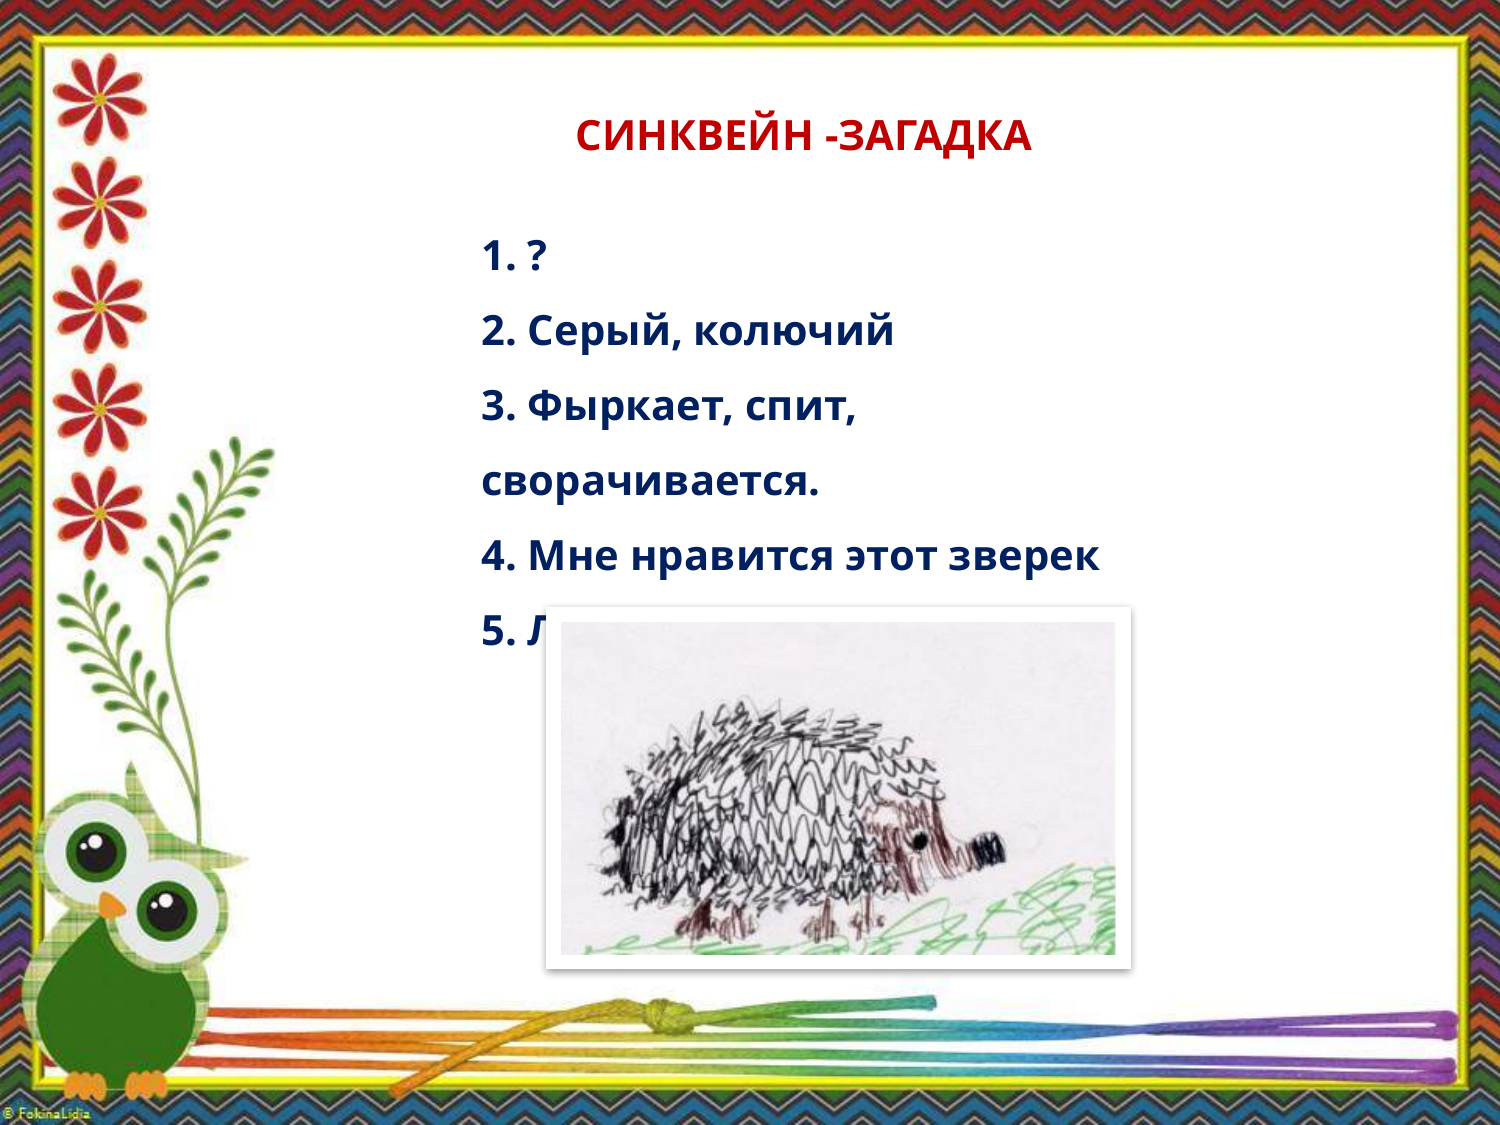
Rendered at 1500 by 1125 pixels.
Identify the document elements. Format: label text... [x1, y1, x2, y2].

picture [0, 0, 1500, 1125]
text_box 1. ? 2. Cерый, колючий 3. Фыркает, спит, сворачивается. 4. Мне нравится этот зверек 5. Лес. [466, 196, 1217, 661]
text_box СИНКВЕЙН -ЗАГАДКА [561, 101, 1047, 167]
